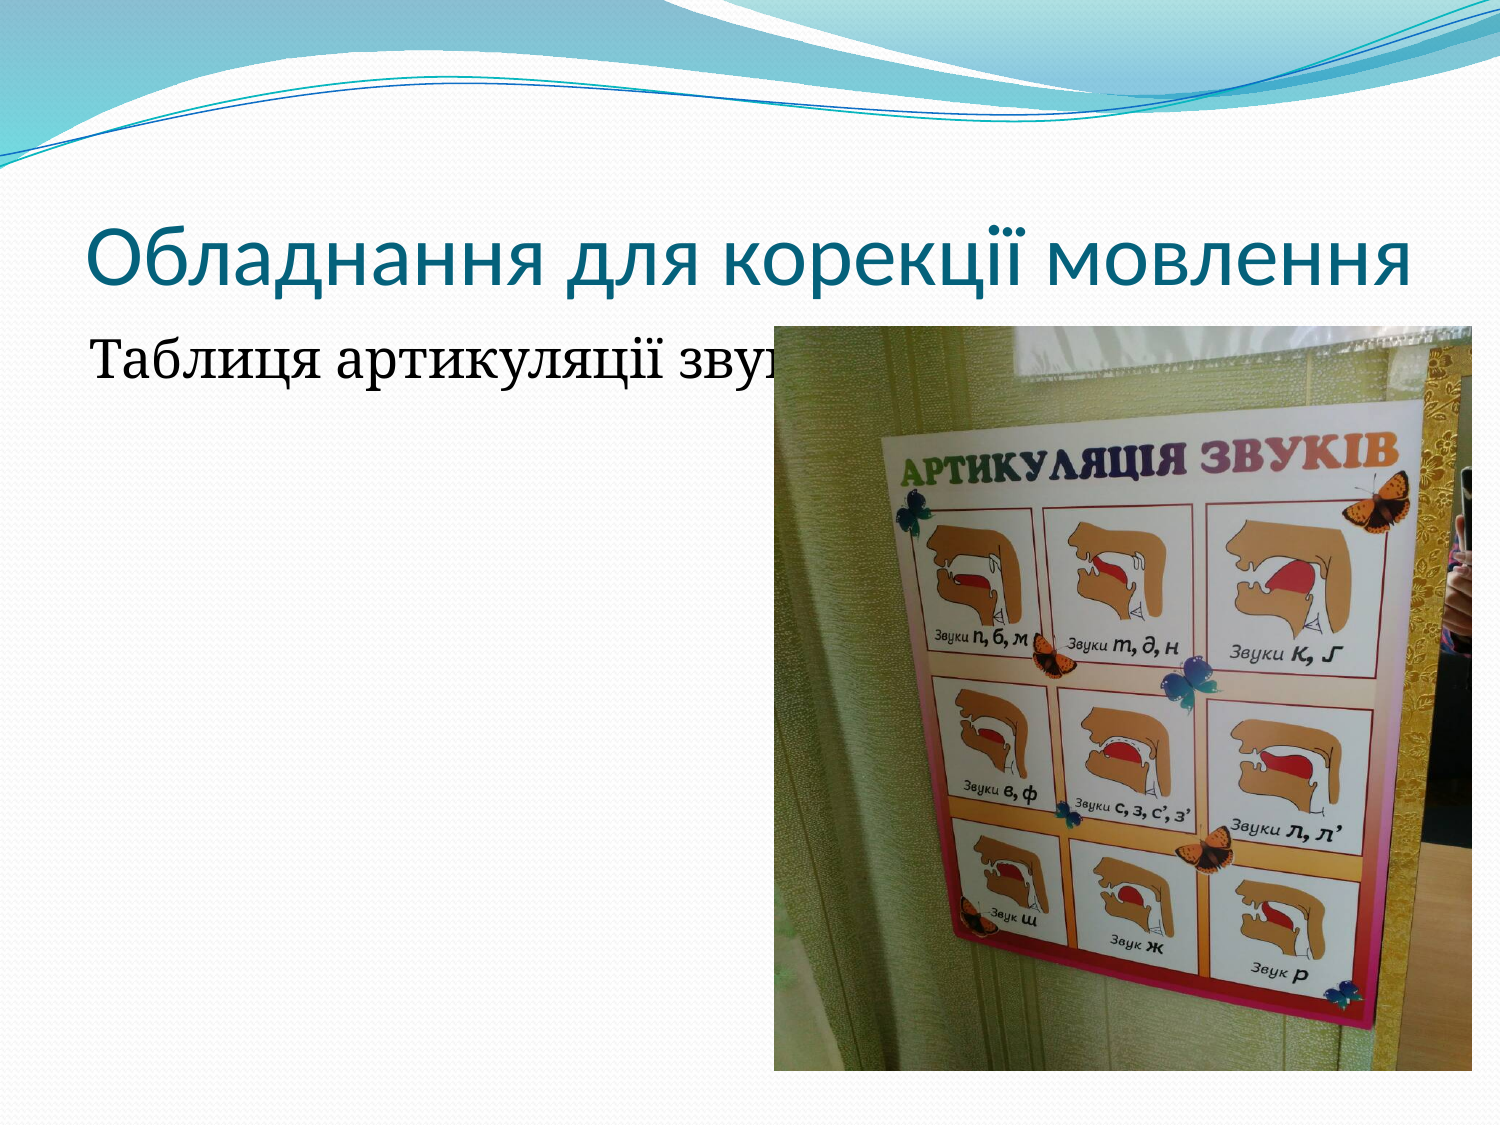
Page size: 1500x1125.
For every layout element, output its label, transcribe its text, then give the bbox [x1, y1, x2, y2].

title Обладнання для корекції мовлення [75, 115, 1425, 303]
list Таблиця артикуляції звуків [75, 317, 1425, 1038]
picture [774, 326, 1472, 1071]
